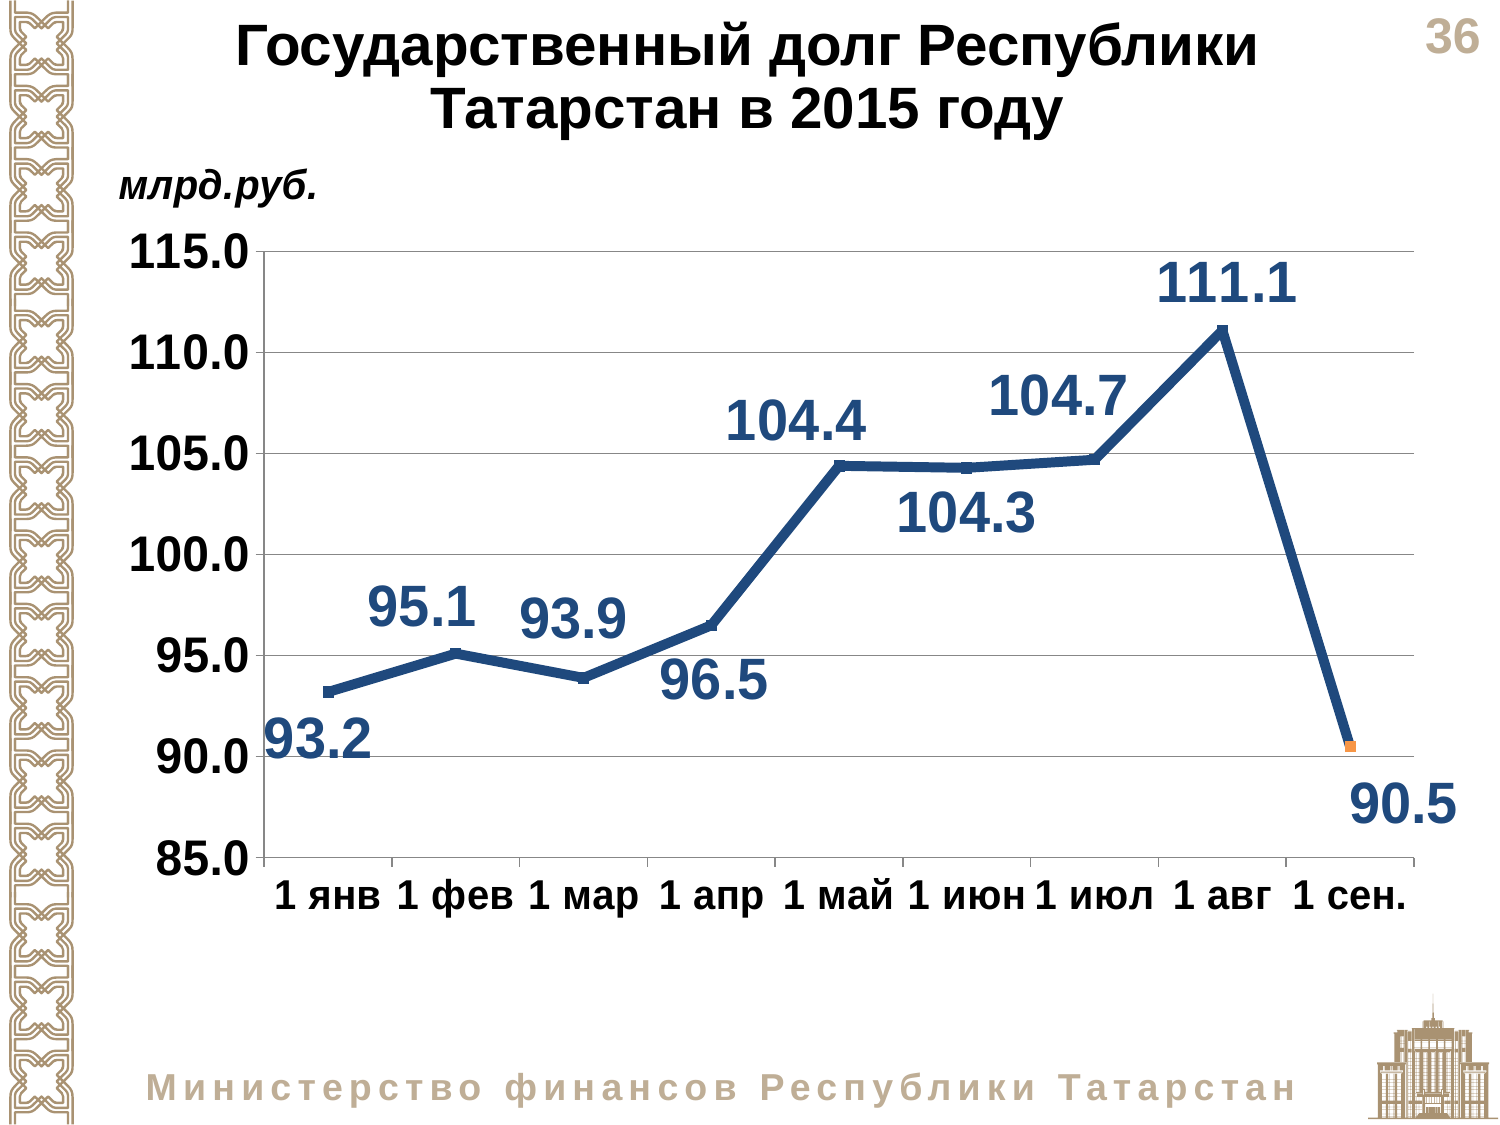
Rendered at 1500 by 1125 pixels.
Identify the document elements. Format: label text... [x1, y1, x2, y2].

chart [104, 116, 1459, 1009]
list Государственный долг Республики Татарстан в 2015 году [84, 7, 1412, 155]
